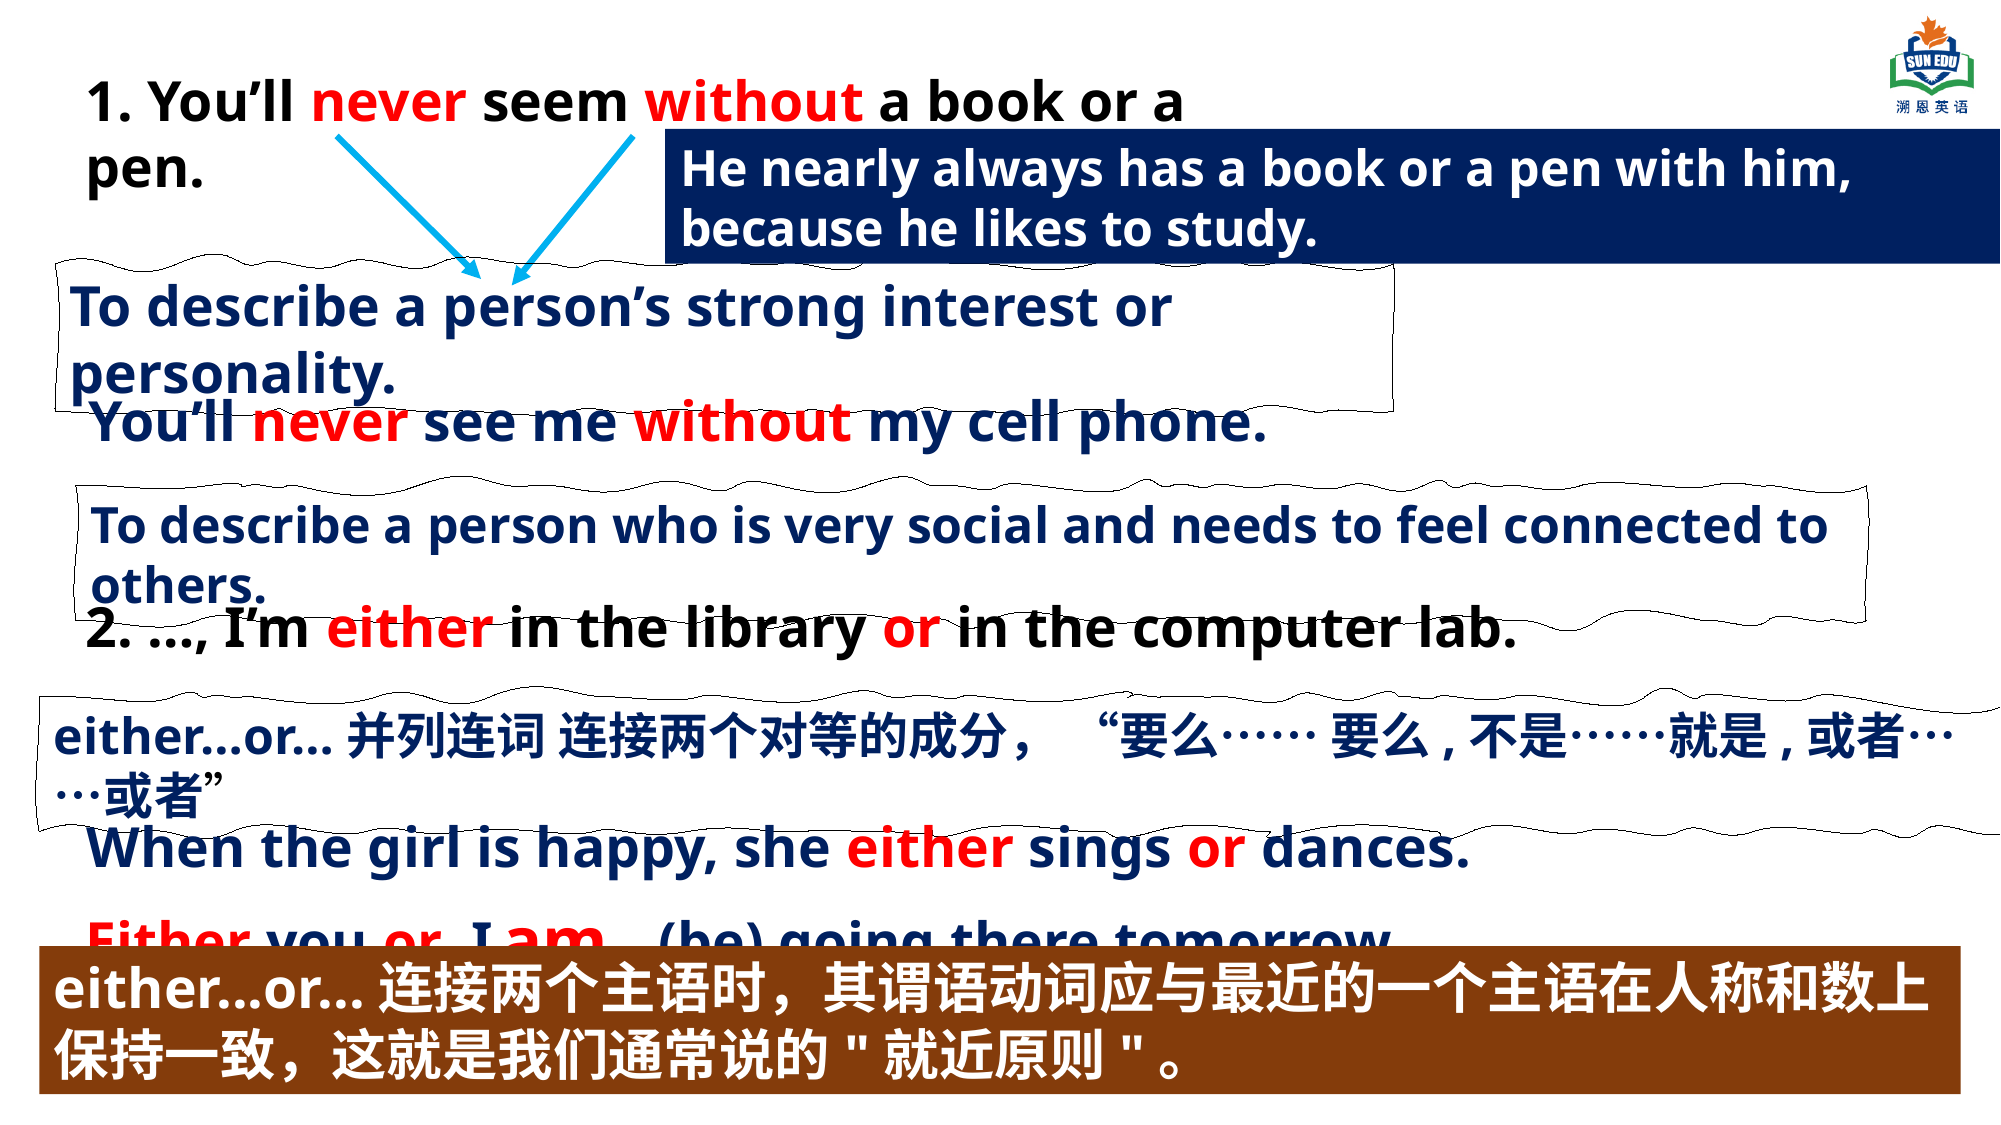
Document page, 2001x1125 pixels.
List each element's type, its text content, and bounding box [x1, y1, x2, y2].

text_box 1. You’ll never seem without a book or a pen. [70, 58, 1300, 207]
text_box To describe a person who is very social and needs to feel connected to others. [73, 476, 1870, 626]
text_box Either you or I ______ (be) going there tomorrow. [629, 899, 1830, 946]
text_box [336, 135, 481, 280]
text_box Either you or I ______ (be) going there tomorrow. [70, 899, 487, 946]
text_box either...or...连接两个主语时，其谓语动词应与最近的一个主语在人称和数上保持一致，这就是我们通常说的"就近原则"。 [39, 946, 1961, 1095]
text_box You’ll never see me without my cell phone. [73, 378, 1296, 460]
text_box He nearly always has a book or a pen with him, because he likes to study. [665, 128, 2000, 264]
text_box 2. …, I’m either in the library or in the computer lab. [70, 584, 1734, 667]
text_box When the girl is happy, she either sings or dances. [71, 804, 1831, 887]
text_box am [487, 891, 629, 946]
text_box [511, 135, 634, 286]
text_box either…or…并列连词 连接两个对等的成分， “要么…… 要么,不是……就是,或者……或者” [35, 686, 2000, 838]
picture [1882, 13, 1983, 119]
text_box To describe a person’s strong interest or personality. [54, 254, 1395, 413]
